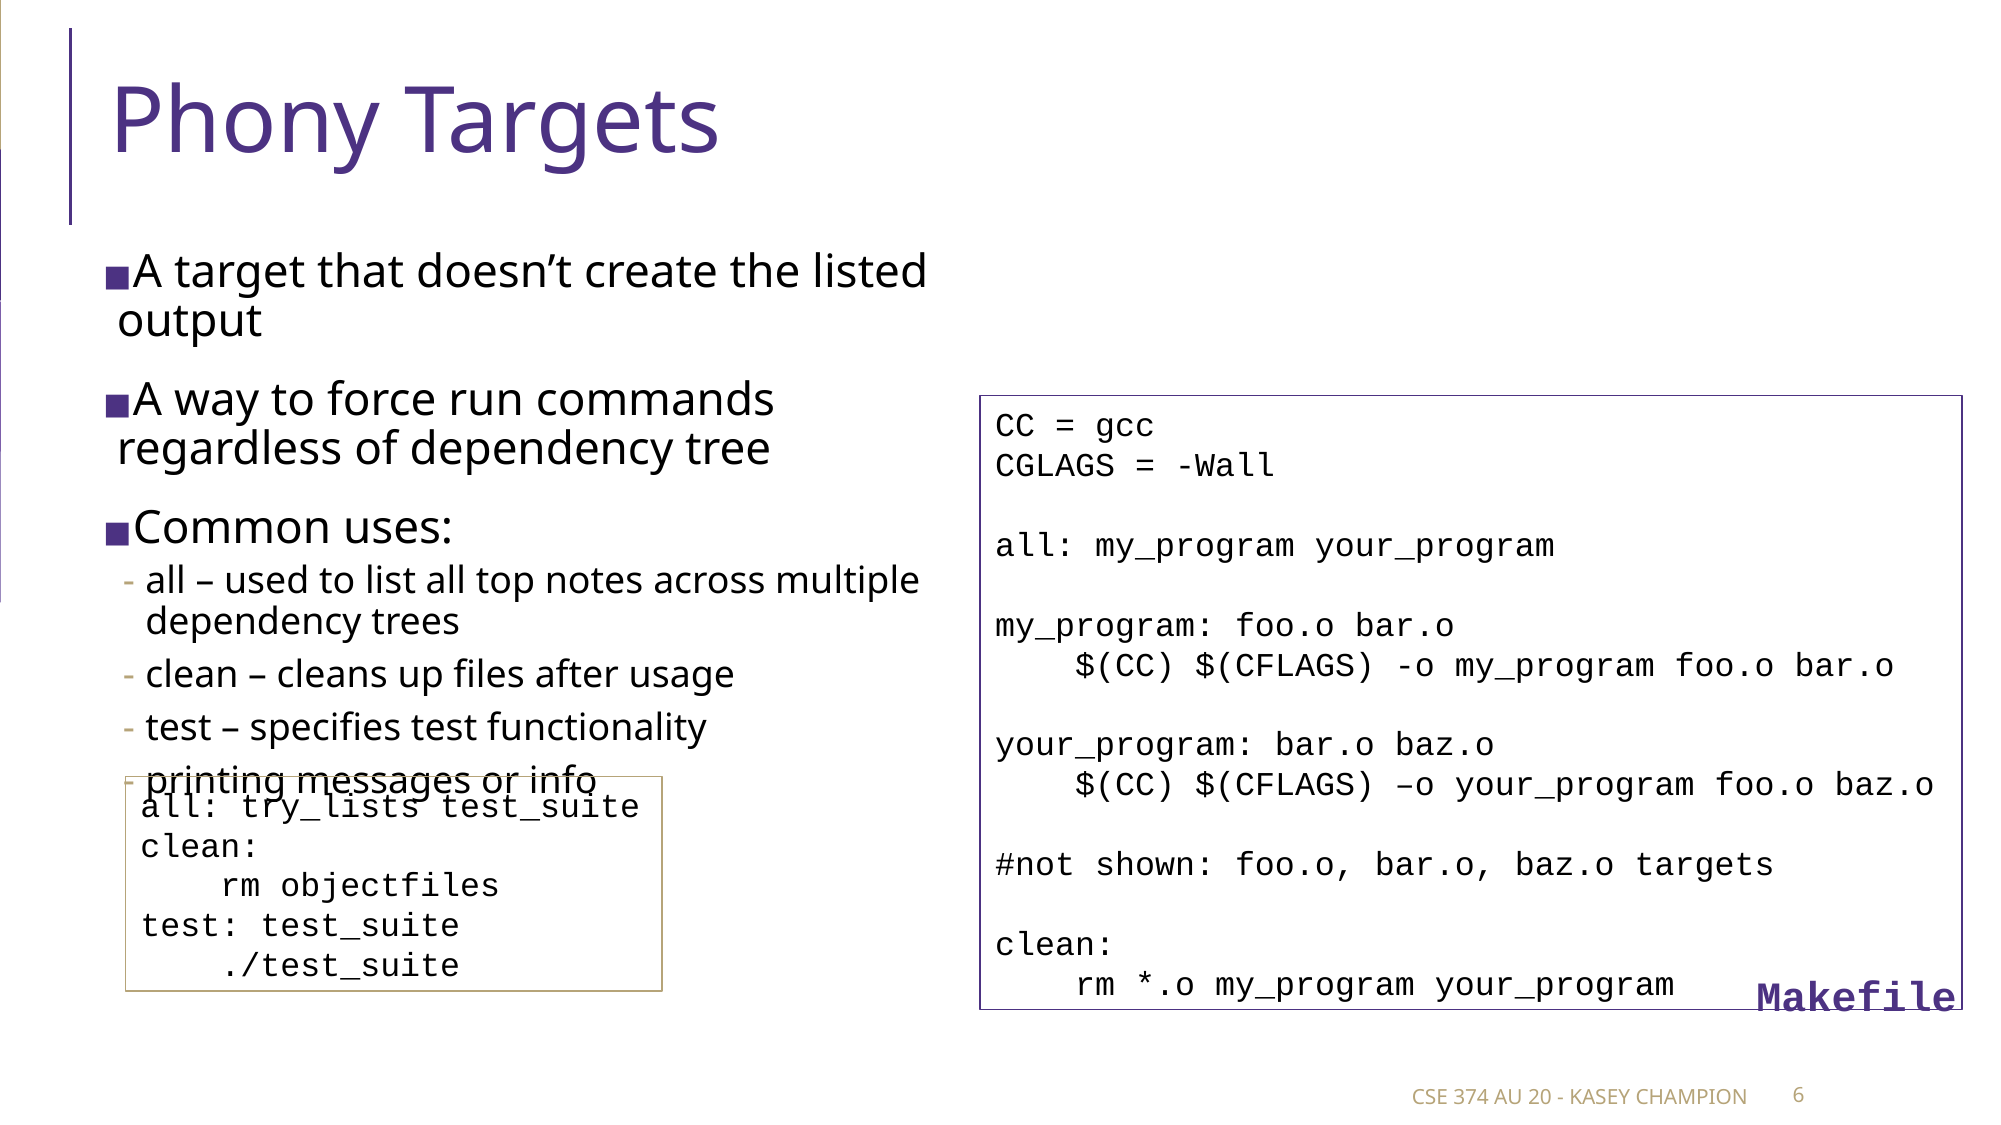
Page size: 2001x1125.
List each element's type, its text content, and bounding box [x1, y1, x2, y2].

list A target that doesn’t create the listed output A way to force run commands regardless of dependency tree Common uses: all – used to list all top notes across multiple dependency trees clean – cleans up files after usage test – specifies test functionality printing messages or info [94, 240, 1019, 1035]
text_box Makefile [1741, 962, 1974, 1028]
title Phony Targets [94, 43, 1930, 210]
text_box all: try_lists test_suite clean: rm objectfiles test: test_suite ./test_suite [125, 776, 662, 991]
text_box CC = gcc CGLAGS = -Wall all: my_program your_program my_program: foo.o bar.o $(CC) $(CFLAGS) -o my_program foo.o bar.o your_program: bar.o baz.o $(CC) $(CFLAGS) –o your_program foo.o baz.o #not shown: foo.o, bar.o, baz.o targets clean: rm *.o my_program your_program [980, 395, 1963, 1010]
slide_number ‹#› [1777, 1073, 1938, 1119]
footer CSE 374 AU 20 - KASEY CHAMPION [794, 1073, 1763, 1119]
